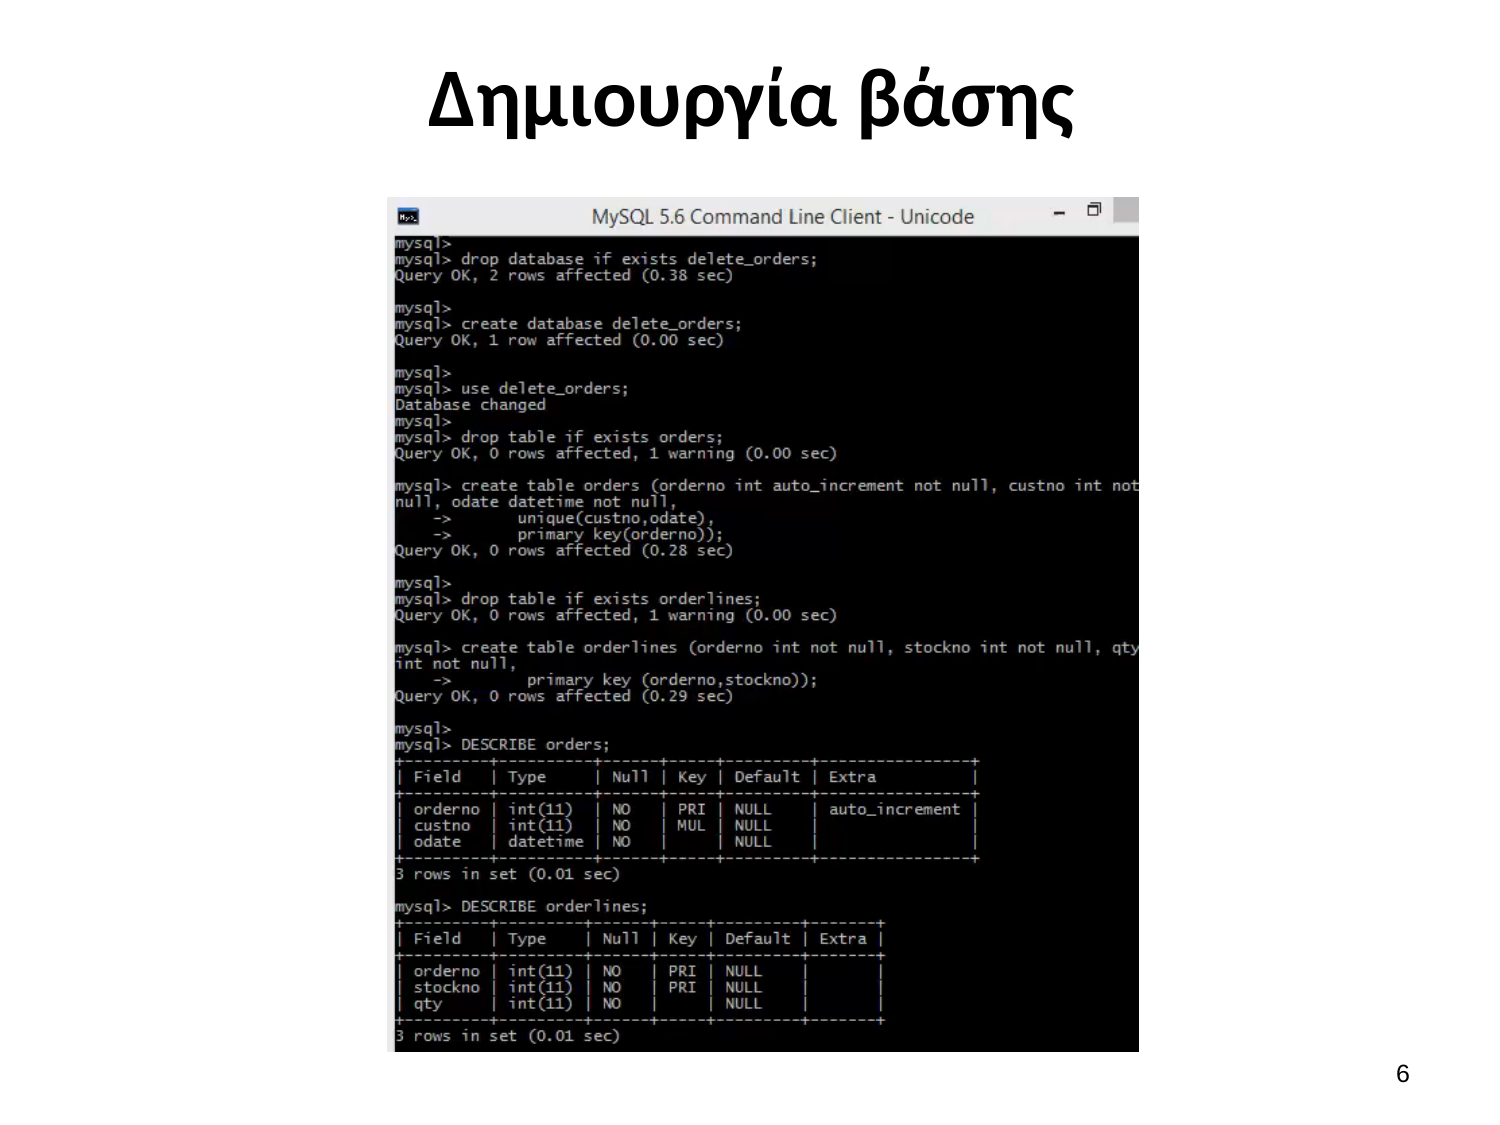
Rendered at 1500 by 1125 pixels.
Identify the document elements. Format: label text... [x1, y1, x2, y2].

title Δημιουργία βάσης [76, 19, 1427, 169]
slide_number 5 [1074, 1042, 1425, 1103]
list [385, 196, 1141, 1053]
